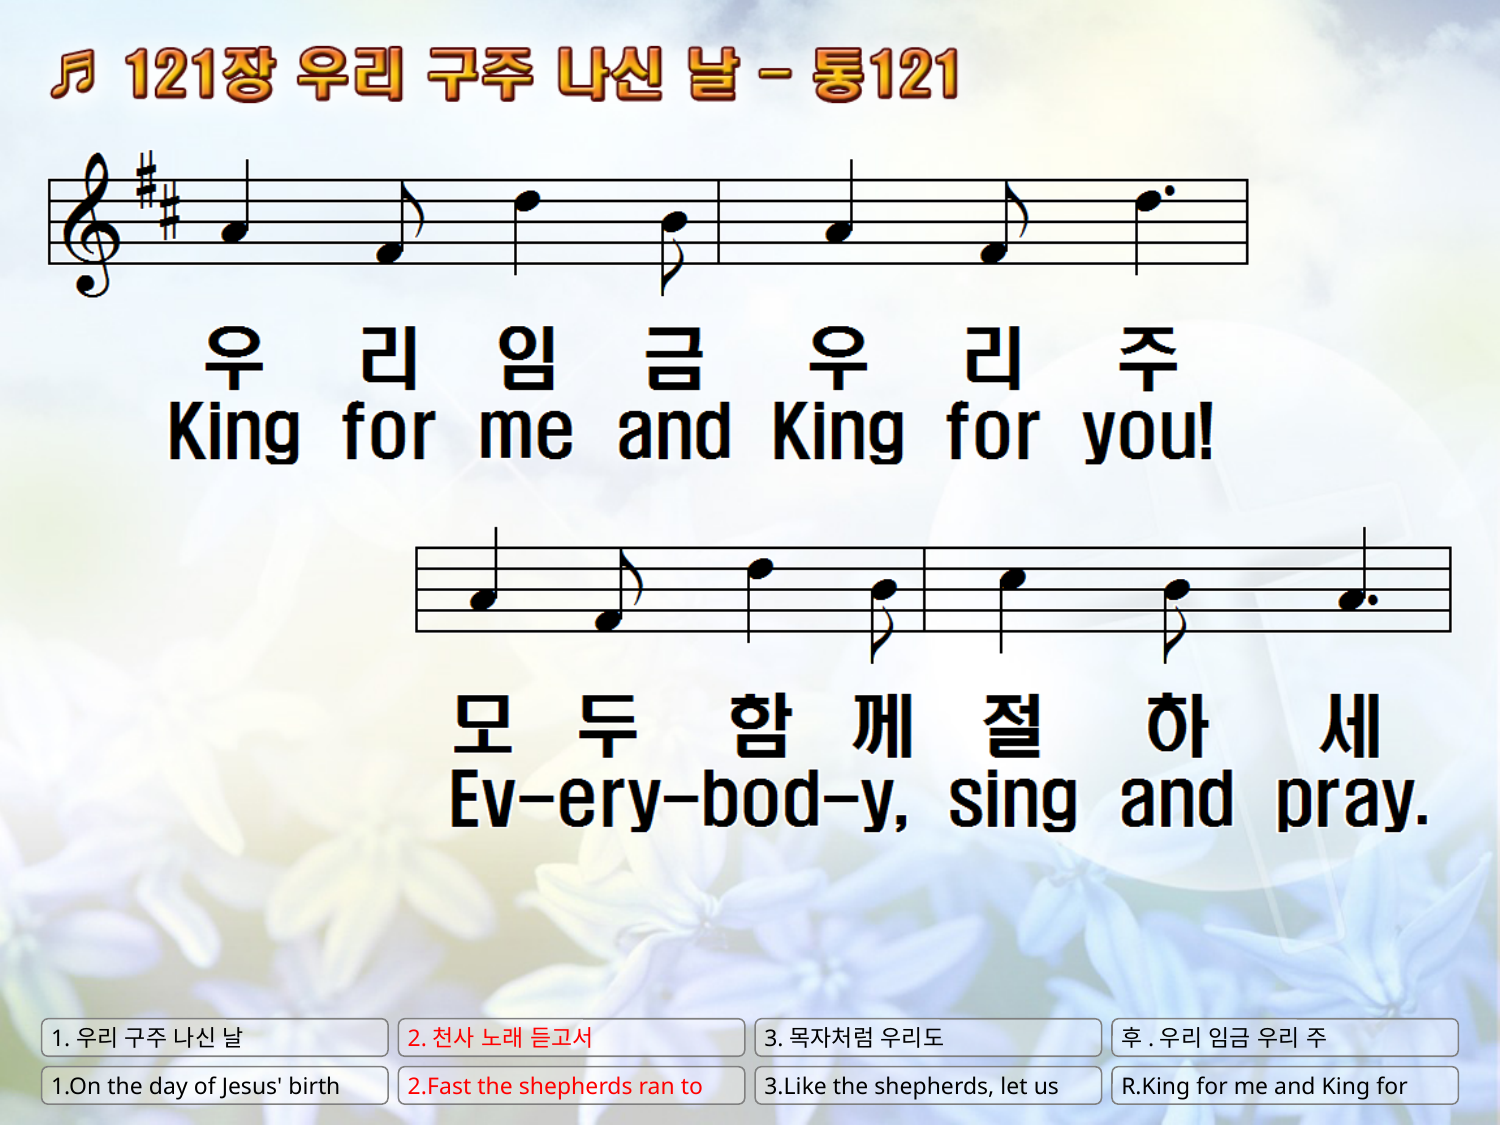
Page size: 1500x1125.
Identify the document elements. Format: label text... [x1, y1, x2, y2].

text_box 3.목자처럼 우리도 [755, 1018, 1102, 1057]
text_box 3.Like the shepherds, let us [755, 1066, 1102, 1105]
picture [0, 0, 1500, 1125]
text_box 후.우리 임금 우리 주 [1111, 1018, 1459, 1057]
text_box 2.천사 노래 듣고서 [398, 1018, 745, 1057]
text_box 1.우리 구주 나신 날 [41, 1018, 389, 1057]
text_box 1.On the day of Jesus' birth [41, 1066, 389, 1105]
text_box R.King for me and King for [1111, 1066, 1459, 1105]
text_box 2.Fast the shepherds ran to [398, 1066, 745, 1105]
